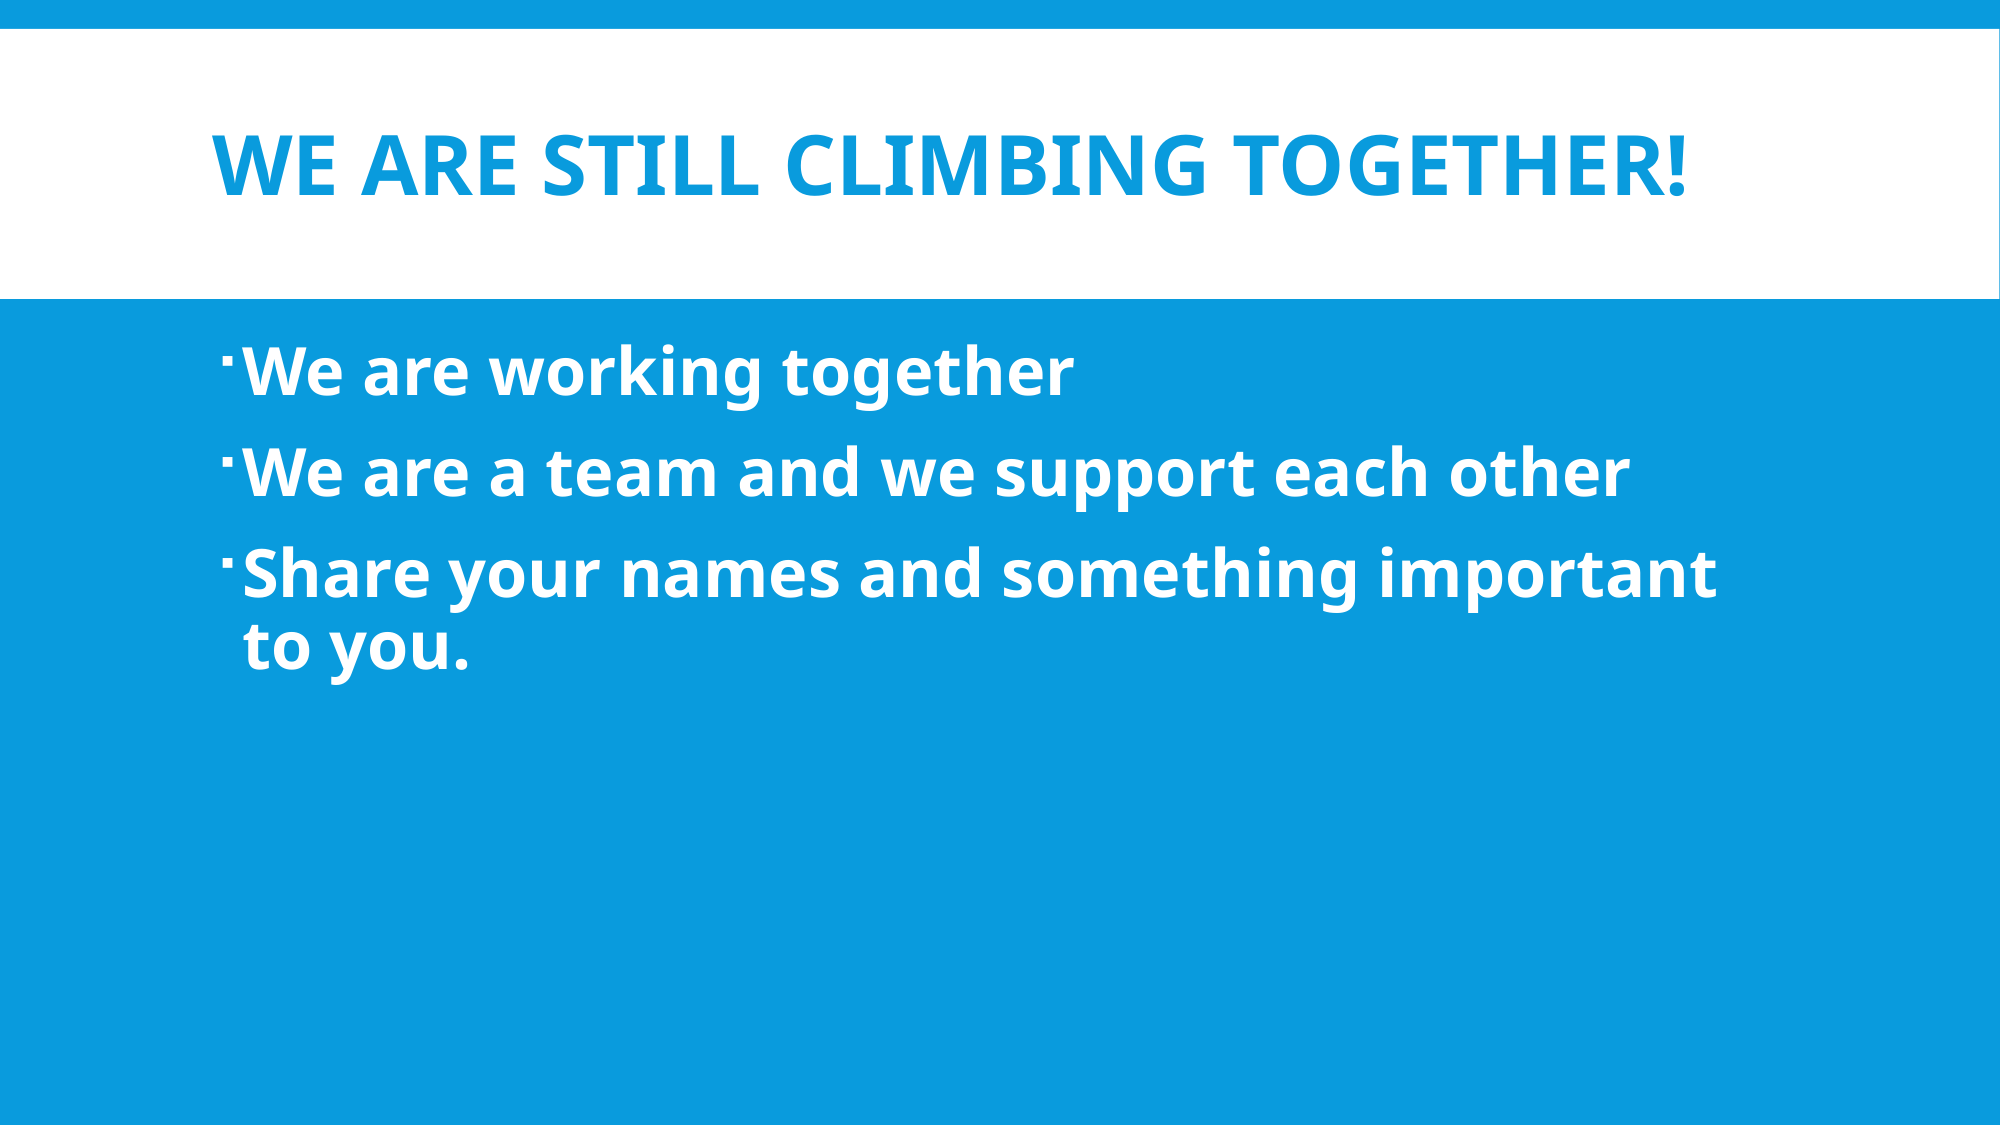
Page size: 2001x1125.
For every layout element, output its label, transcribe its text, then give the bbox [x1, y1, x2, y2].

title WE ARE STILL CLIMBING TOGETHER! [197, 46, 1803, 295]
list We are working together We are a team and we support each other Share your names and something important to you. [197, 329, 1803, 1020]
